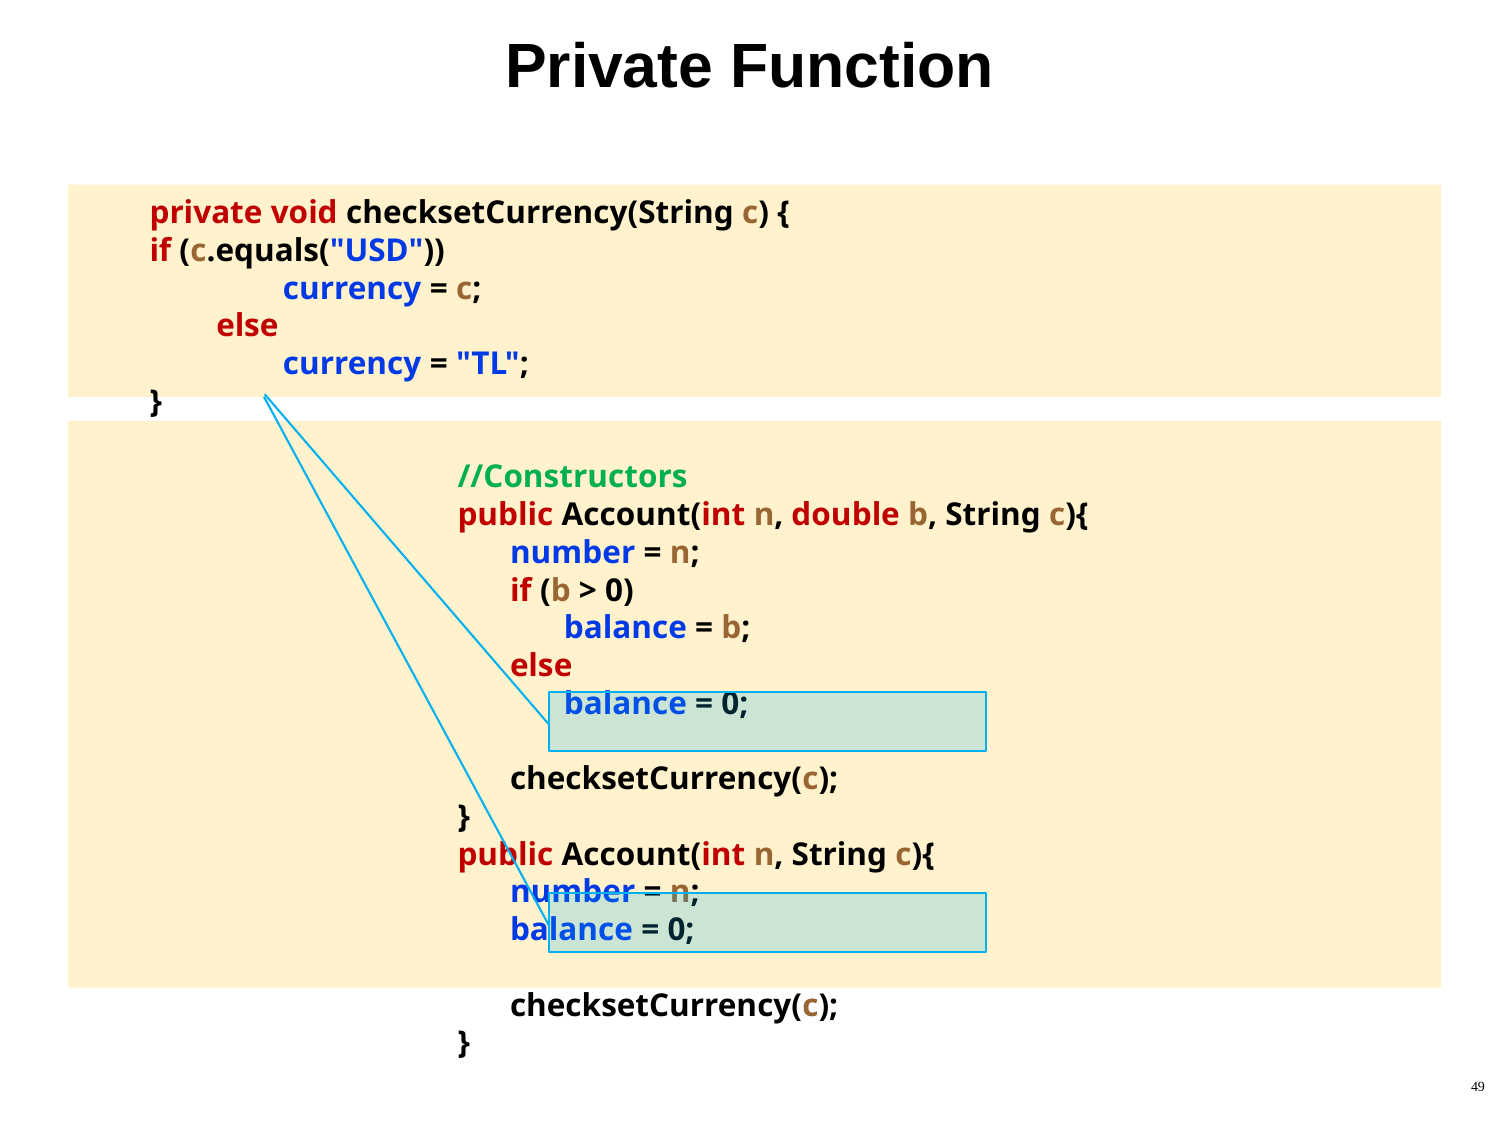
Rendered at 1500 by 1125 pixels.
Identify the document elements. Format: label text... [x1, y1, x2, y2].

text_box [265, 395, 987, 752]
slide_number 49 [1186, 1069, 1500, 1125]
text_box [264, 397, 987, 953]
title Private Function [0, 0, 1500, 126]
list private void checksetCurrency(String c) { if (c.equals("USD")) currency = c; else currency = "TL"; } //Constructors public Account(int n, double b, String c){ number = n; if (b > 0) balance = b; else balance = 0; checksetCurrency(c); } public Account(int n, String c){ number = n; balance = 0; checksetCurrency(c); } [67, 184, 1442, 1071]
